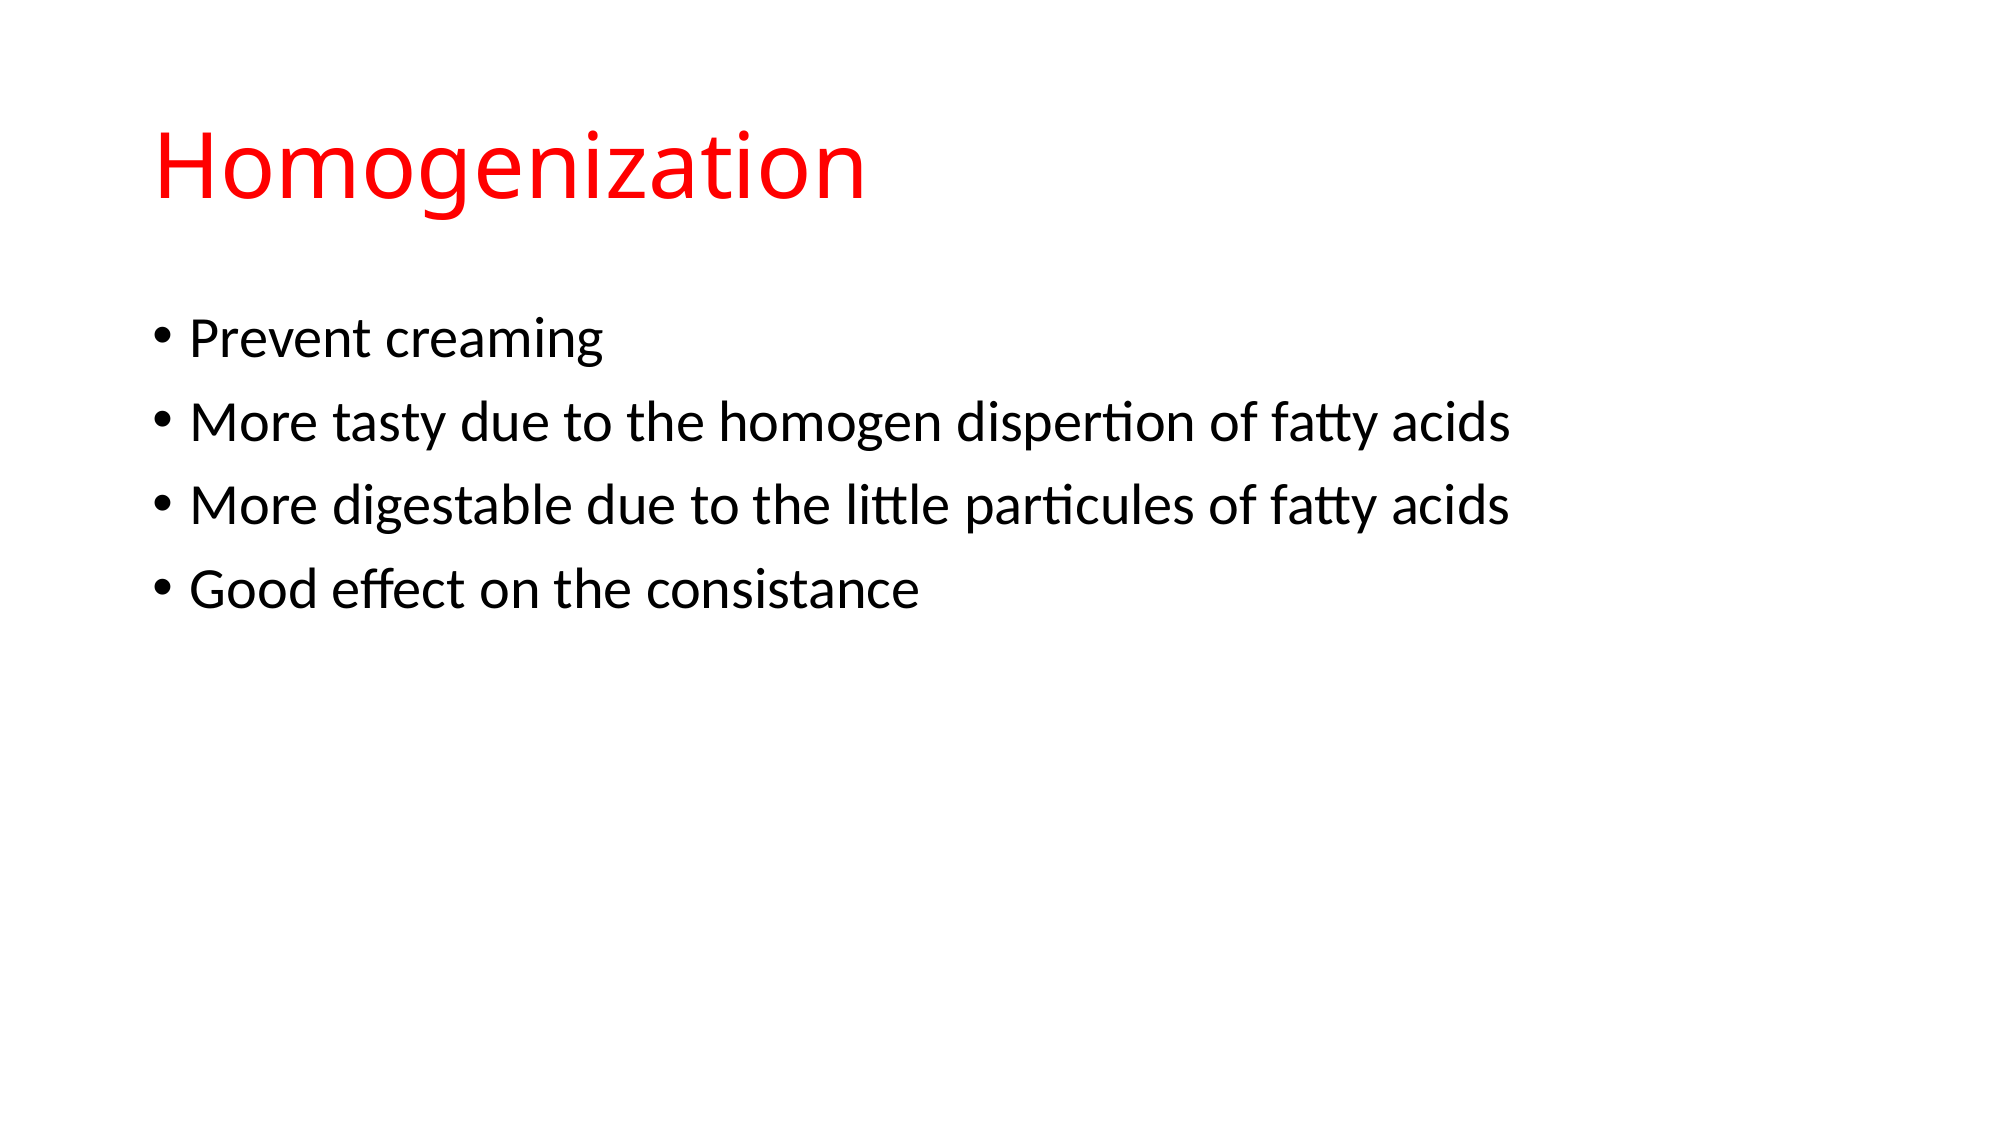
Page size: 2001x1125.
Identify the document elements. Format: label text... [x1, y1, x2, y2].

list Prevent creaming More tasty due to the homogen dispertion of fatty acids More digestable due to the little particules of fatty acids Good effect on the consistance [137, 299, 1863, 1014]
title Homogenization [137, 59, 1863, 278]
